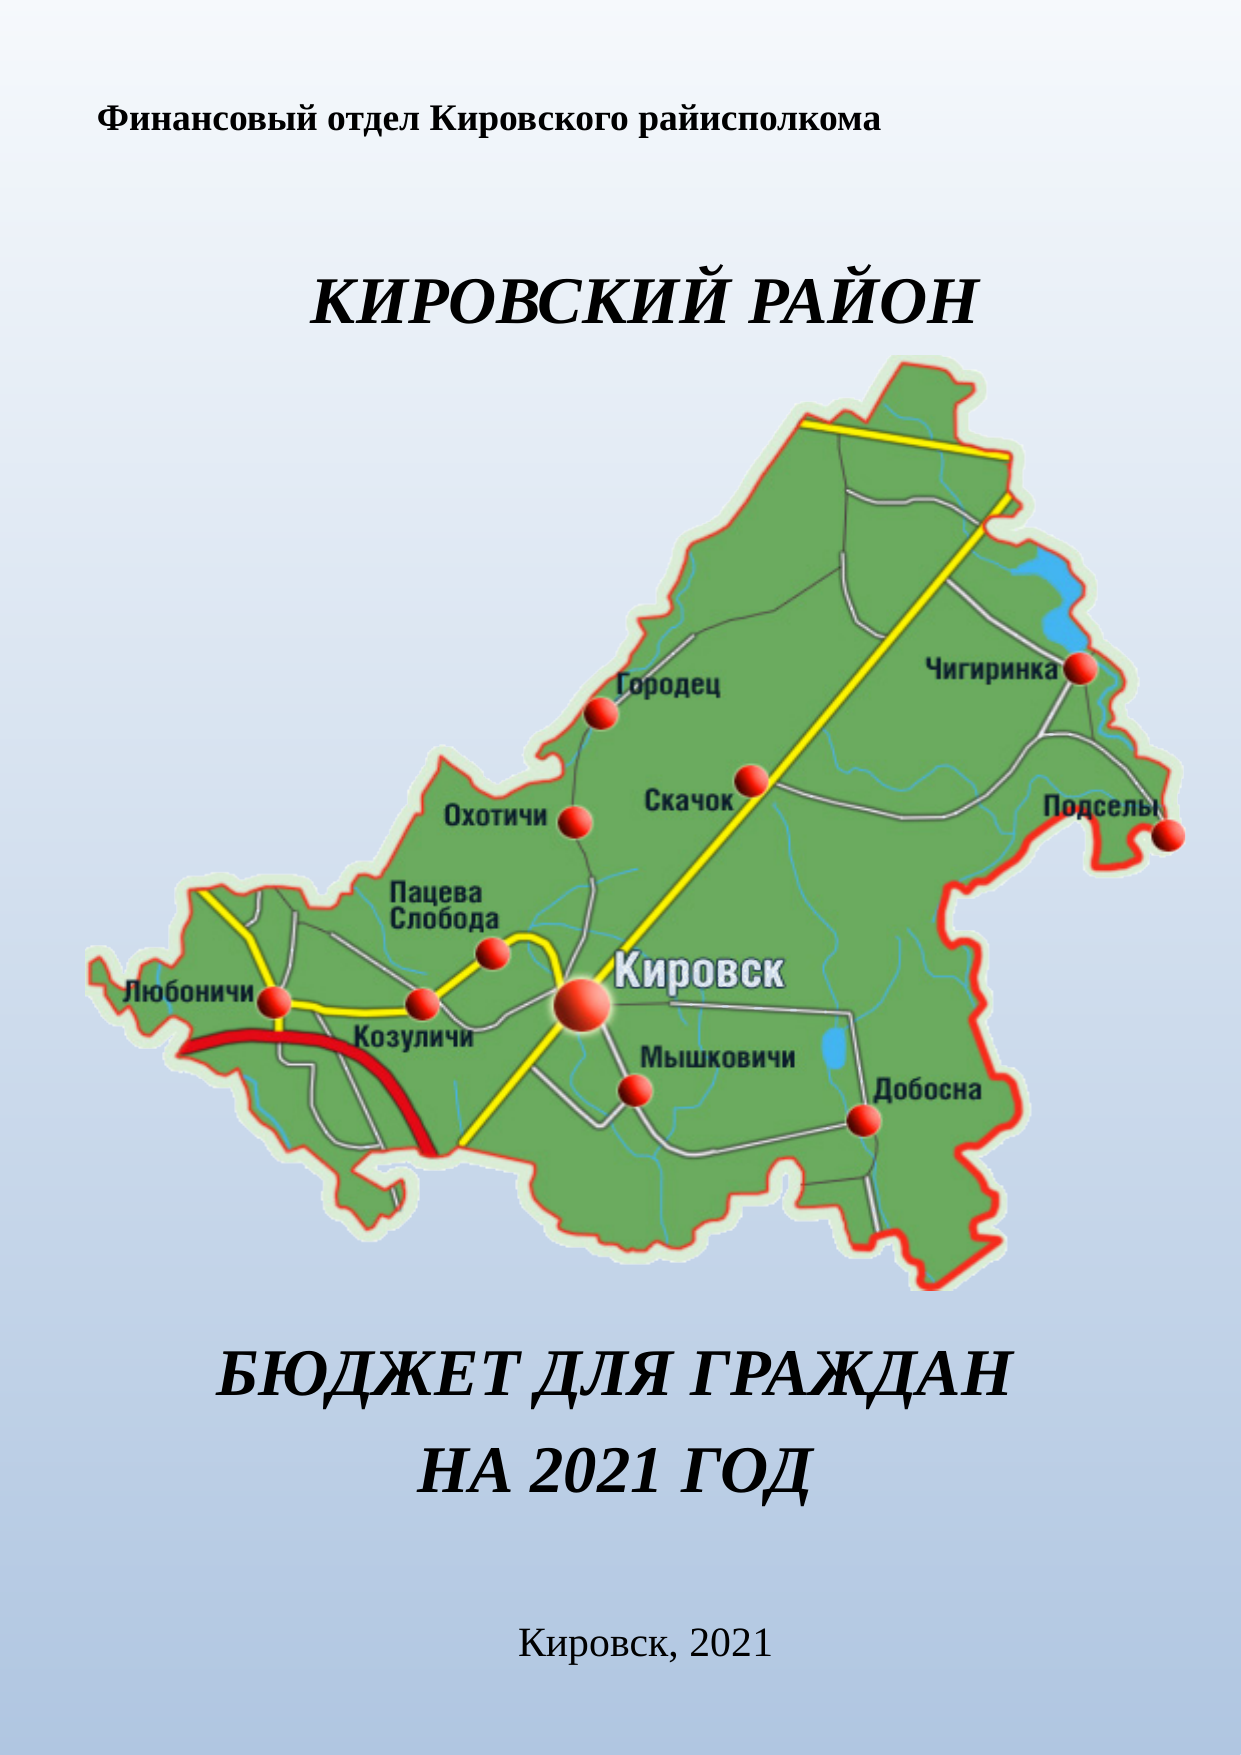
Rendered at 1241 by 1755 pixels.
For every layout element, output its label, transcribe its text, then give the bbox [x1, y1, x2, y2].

text_box Финансовый отдел Кировского райисполкома [41, 85, 937, 146]
text_box КИРОВСКИЙ РАЙОН [296, 249, 1012, 345]
picture [84, 355, 1188, 1291]
text_box Кировск, 2021 [503, 1607, 789, 1673]
text_box БЮДЖЕТ ДЛЯ ГРАЖДАН НА 2021 ГОД [124, 1328, 1107, 1556]
